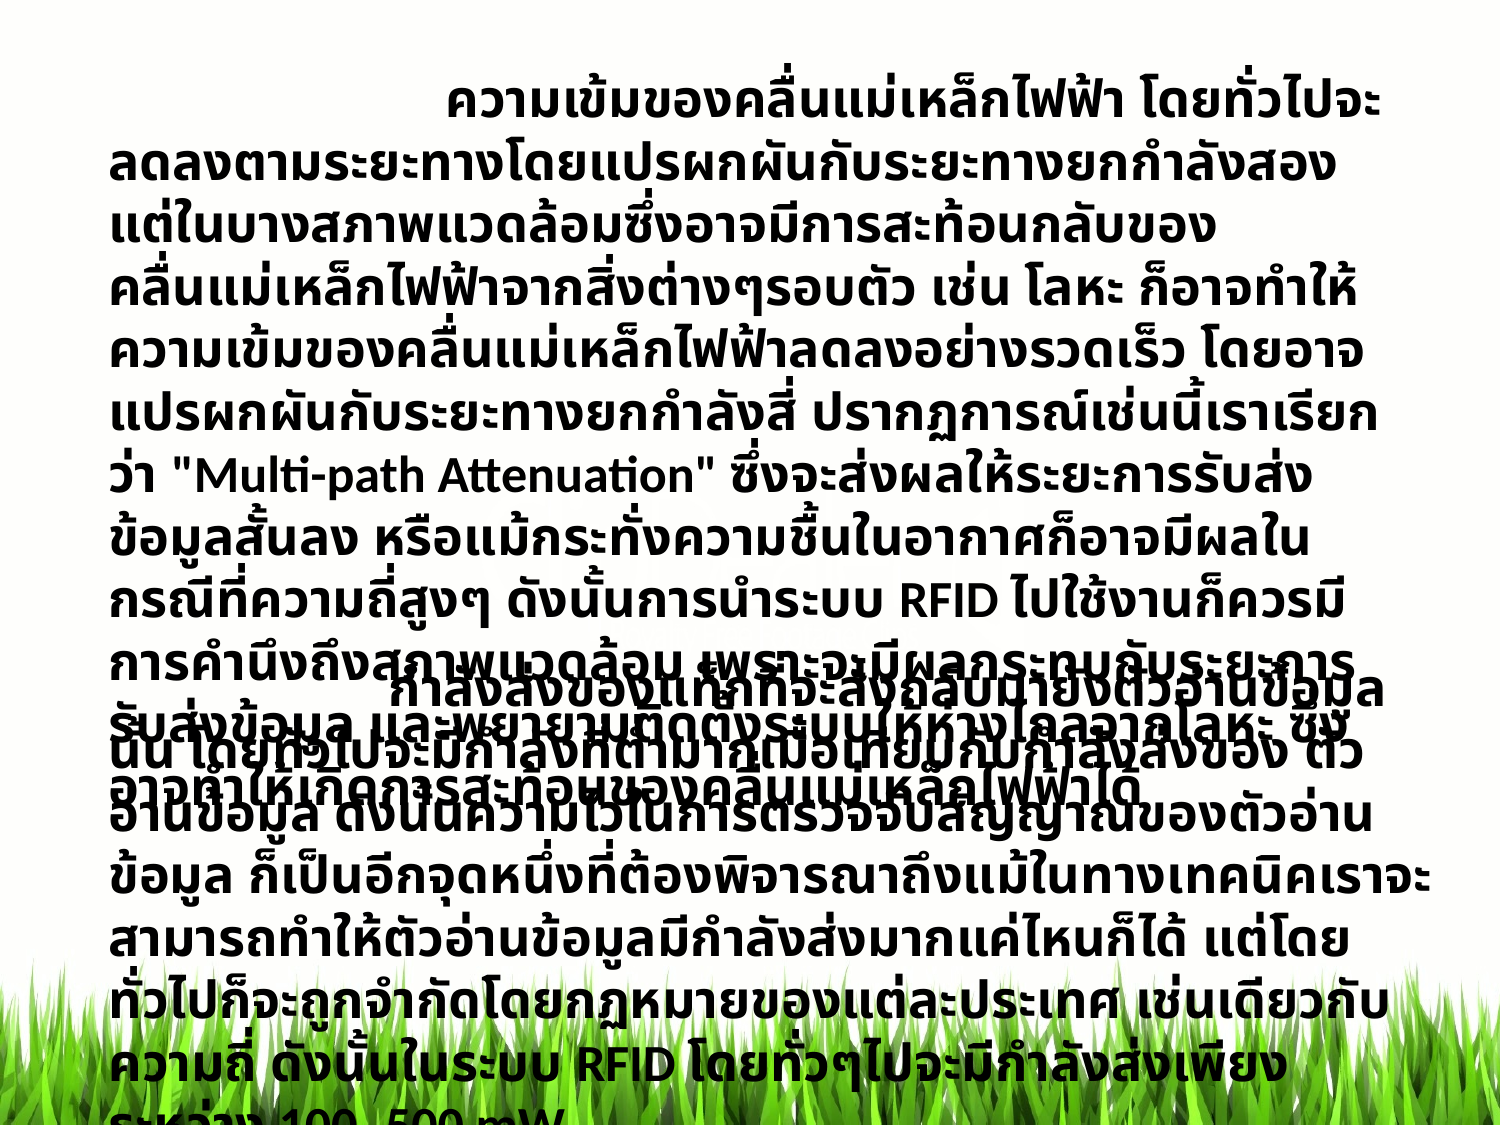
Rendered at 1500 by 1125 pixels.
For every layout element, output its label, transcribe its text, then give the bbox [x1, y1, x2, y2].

picture [0, 0, 1500, 1125]
text_box กำลังส่งของแท็กที่จะส่งกลับมายังตัวอ่านข้อมูลนั้น โดยทั่วไปจะมีกำลังที่ต่ำมากเมื่อเทียบกับกำลังส่งของ ตัวอ่านข้อมูล ดังนั้นความไวในการตรวจจับสัญญาณของตัวอ่านข้อมูล ก็เป็นอีกจุดหนึ่งที่ต้องพิจารณาถึงแม้ในทางเทคนิคเราจะสามารถทำให้ตัวอ่านข้อมูลมีกำลังส่งมากแค่ไหนก็ได้ แต่โดยทั่วไปก็จะถูกจำกัดโดยกฏหมายของแต่ละประเทศ เช่นเดียวกับความถี่ ดังนั้นในระบบ RFID โดยทั่วๆไปจะมีกำลังส่งเพียงระหว่าง 100 -500 mW [93, 644, 1454, 1125]
text_box ความเข้มของคลื่นแม่เหล็กไฟฟ้า โดยทั่วไปจะลดลงตามระยะทางโดยแปรผกผันกับระยะทางยกกำลังสอง แต่ในบางสภาพแวดล้อมซึ่งอาจมีการสะท้อนกลับของคลื่นแม่เหล็กไฟฟ้าจากสิ่งต่างๆรอบตัว เช่น โลหะ ก็อาจทำให้ความเข้มของคลื่นแม่เหล็กไฟฟ้าลดลงอย่างรวดเร็ว โดยอาจแปรผกผันกับระยะทางยกกำลังสี่ ปรากฏการณ์เช่นนี้เราเรียกว่า "Multi-path Attenuation" ซึ่งจะส่งผลให้ระยะการรับส่งข้อมูลสั้นลง หรือแม้กระทั่งความชื้นในอากาศก็อาจมีผลในกรณีที่ความถี่สูงๆ ดังนั้นการนำระบบ RFID ไปใช้งานก็ควรมีการคำนึงถึงสภาพแวดล้อม เพราะจะมีผลกระทบกับระยะการรับส่งข้อมูล และพยายามติดตั้งระบบให้ห่างไกลจากโลหะ ซึ่งอาจทำให้เกิดการสะท้อนของคลื่นแม่เหล็กไฟฟ้าได้ [93, 58, 1430, 644]
